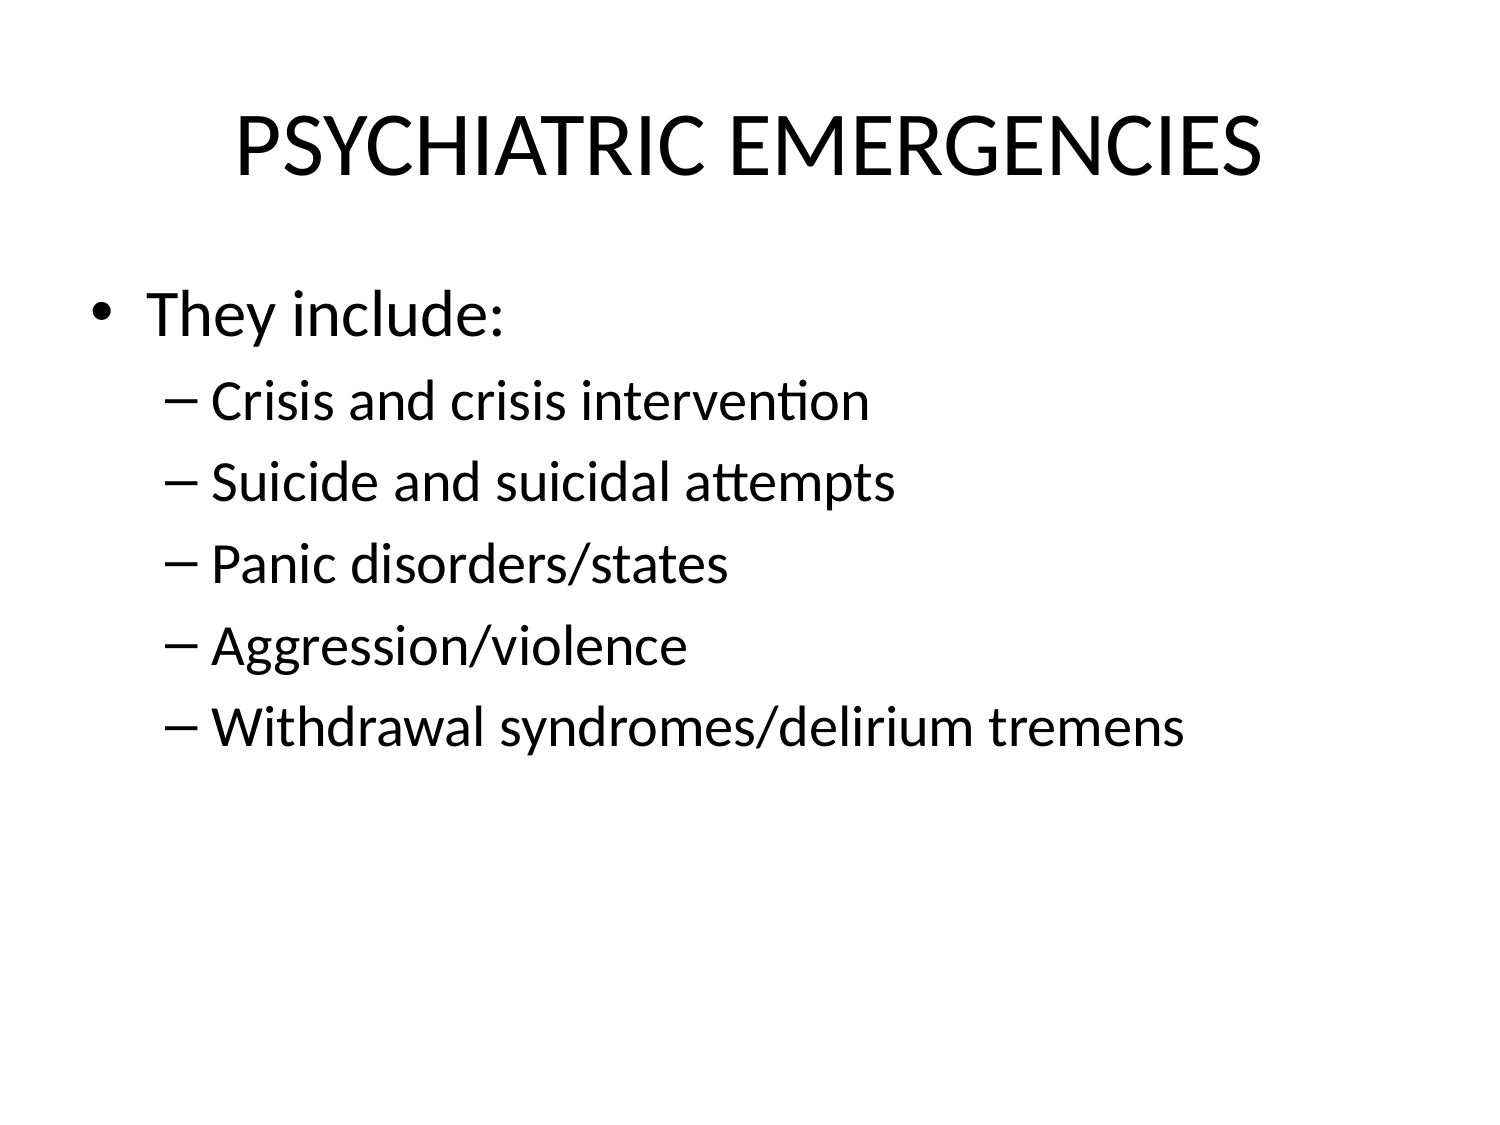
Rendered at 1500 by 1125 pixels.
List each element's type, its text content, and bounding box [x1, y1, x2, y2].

title PSYCHIATRIC EMERGENCIES [75, 45, 1425, 233]
list They include: Crisis and crisis intervention Suicide and suicidal attempts Panic disorders/states Aggression/violence Withdrawal syndromes/delirium tremens [75, 262, 1425, 1005]
